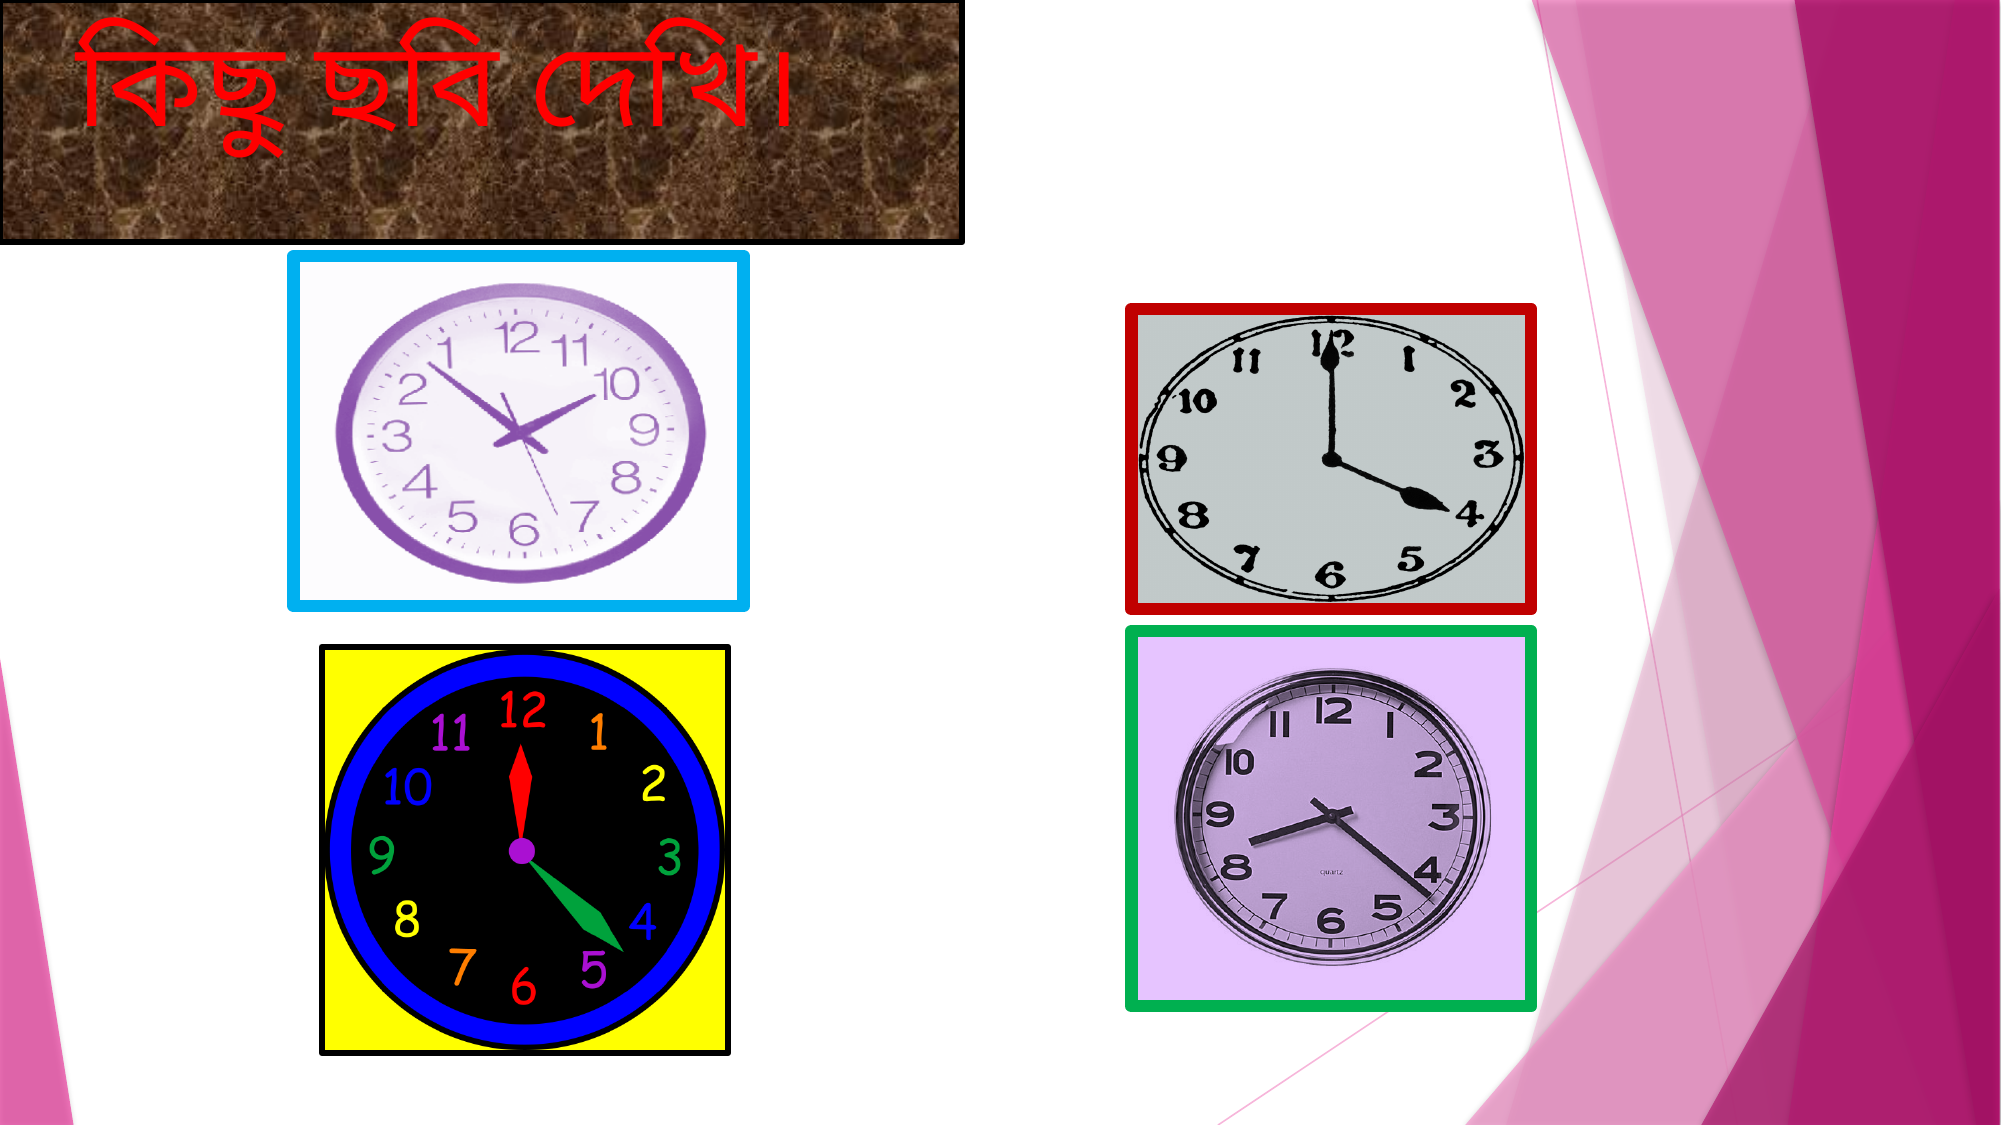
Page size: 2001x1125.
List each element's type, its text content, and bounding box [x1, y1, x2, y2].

picture [1136, 636, 1526, 1001]
picture [301, 263, 736, 599]
title কিছু ছবি দেখি। [0, 0, 963, 243]
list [1136, 314, 1526, 604]
picture [324, 649, 726, 1051]
